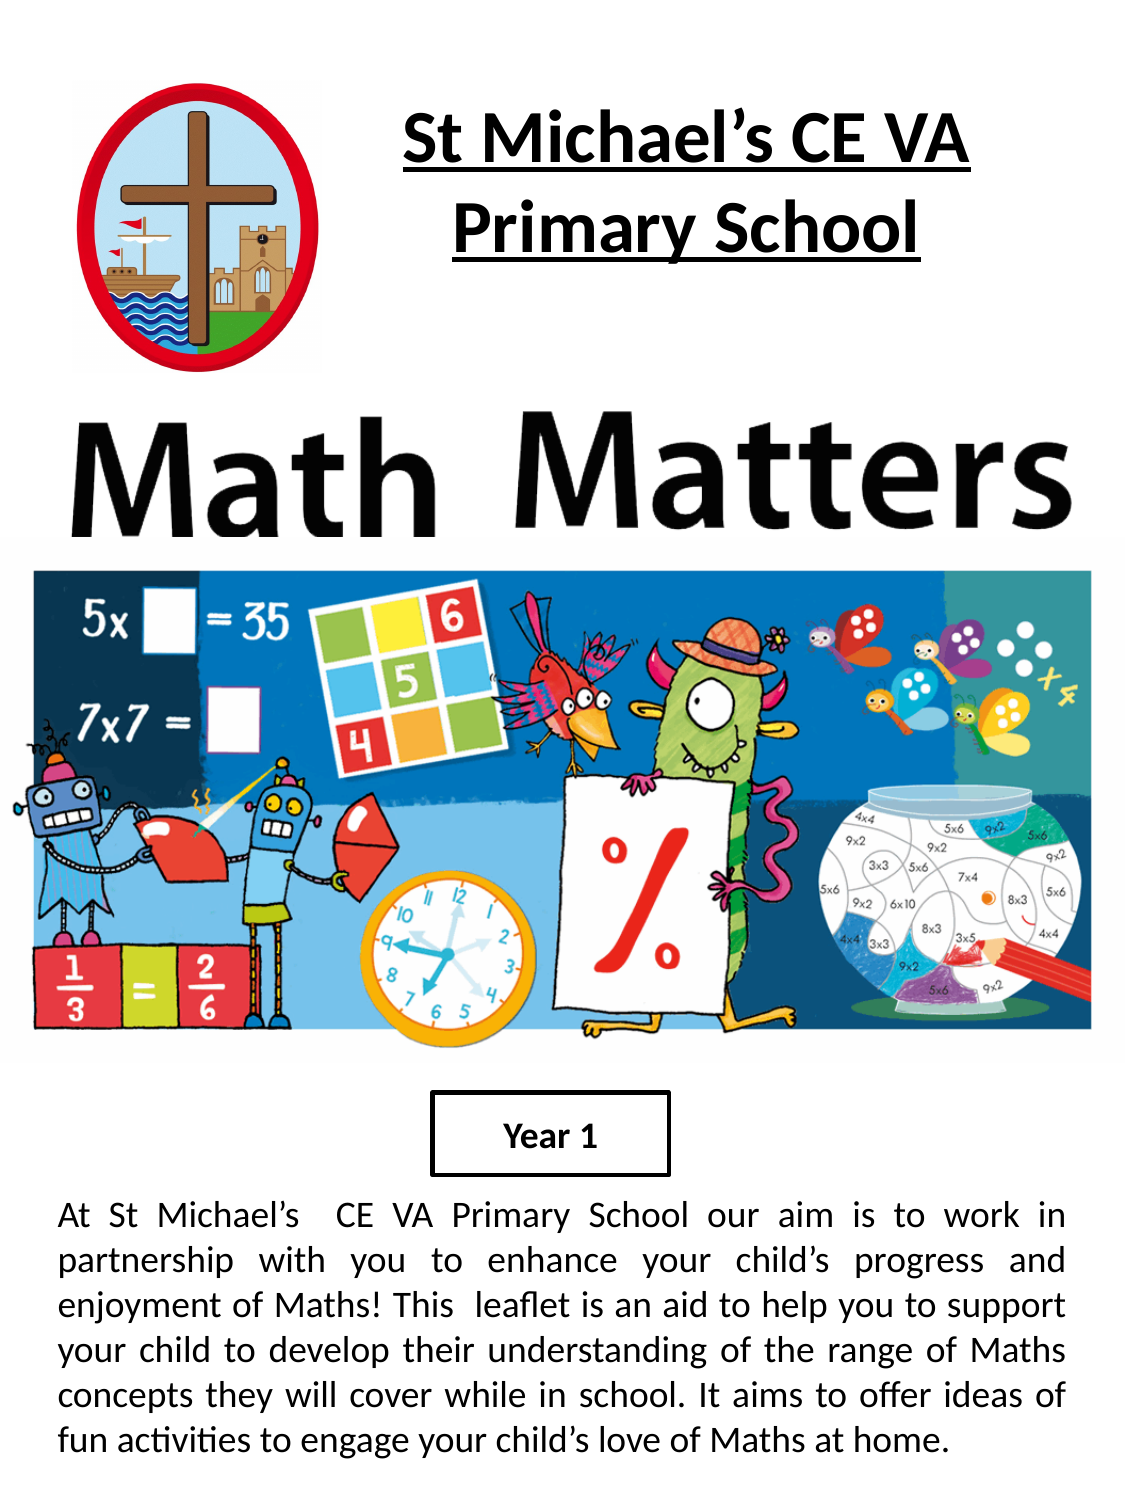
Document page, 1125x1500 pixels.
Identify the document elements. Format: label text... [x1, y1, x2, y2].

text_box At St Michael’s CE VA Primary School our aim is to work in partnership with you to enhance your child’s progress and enjoyment of Maths! This leaflet is an aid to help you to support your child to develop their understanding of the range of Maths concepts they will cover while in school. It aims to offer ideas of fun activities to engage your child’s love of Maths at home. [42, 1182, 1083, 1468]
text_box Year 1 [430, 1090, 671, 1177]
picture [71, 79, 323, 373]
text_box St Michael’s CE VA Primary School [323, 80, 1071, 275]
picture [0, 395, 1125, 1064]
